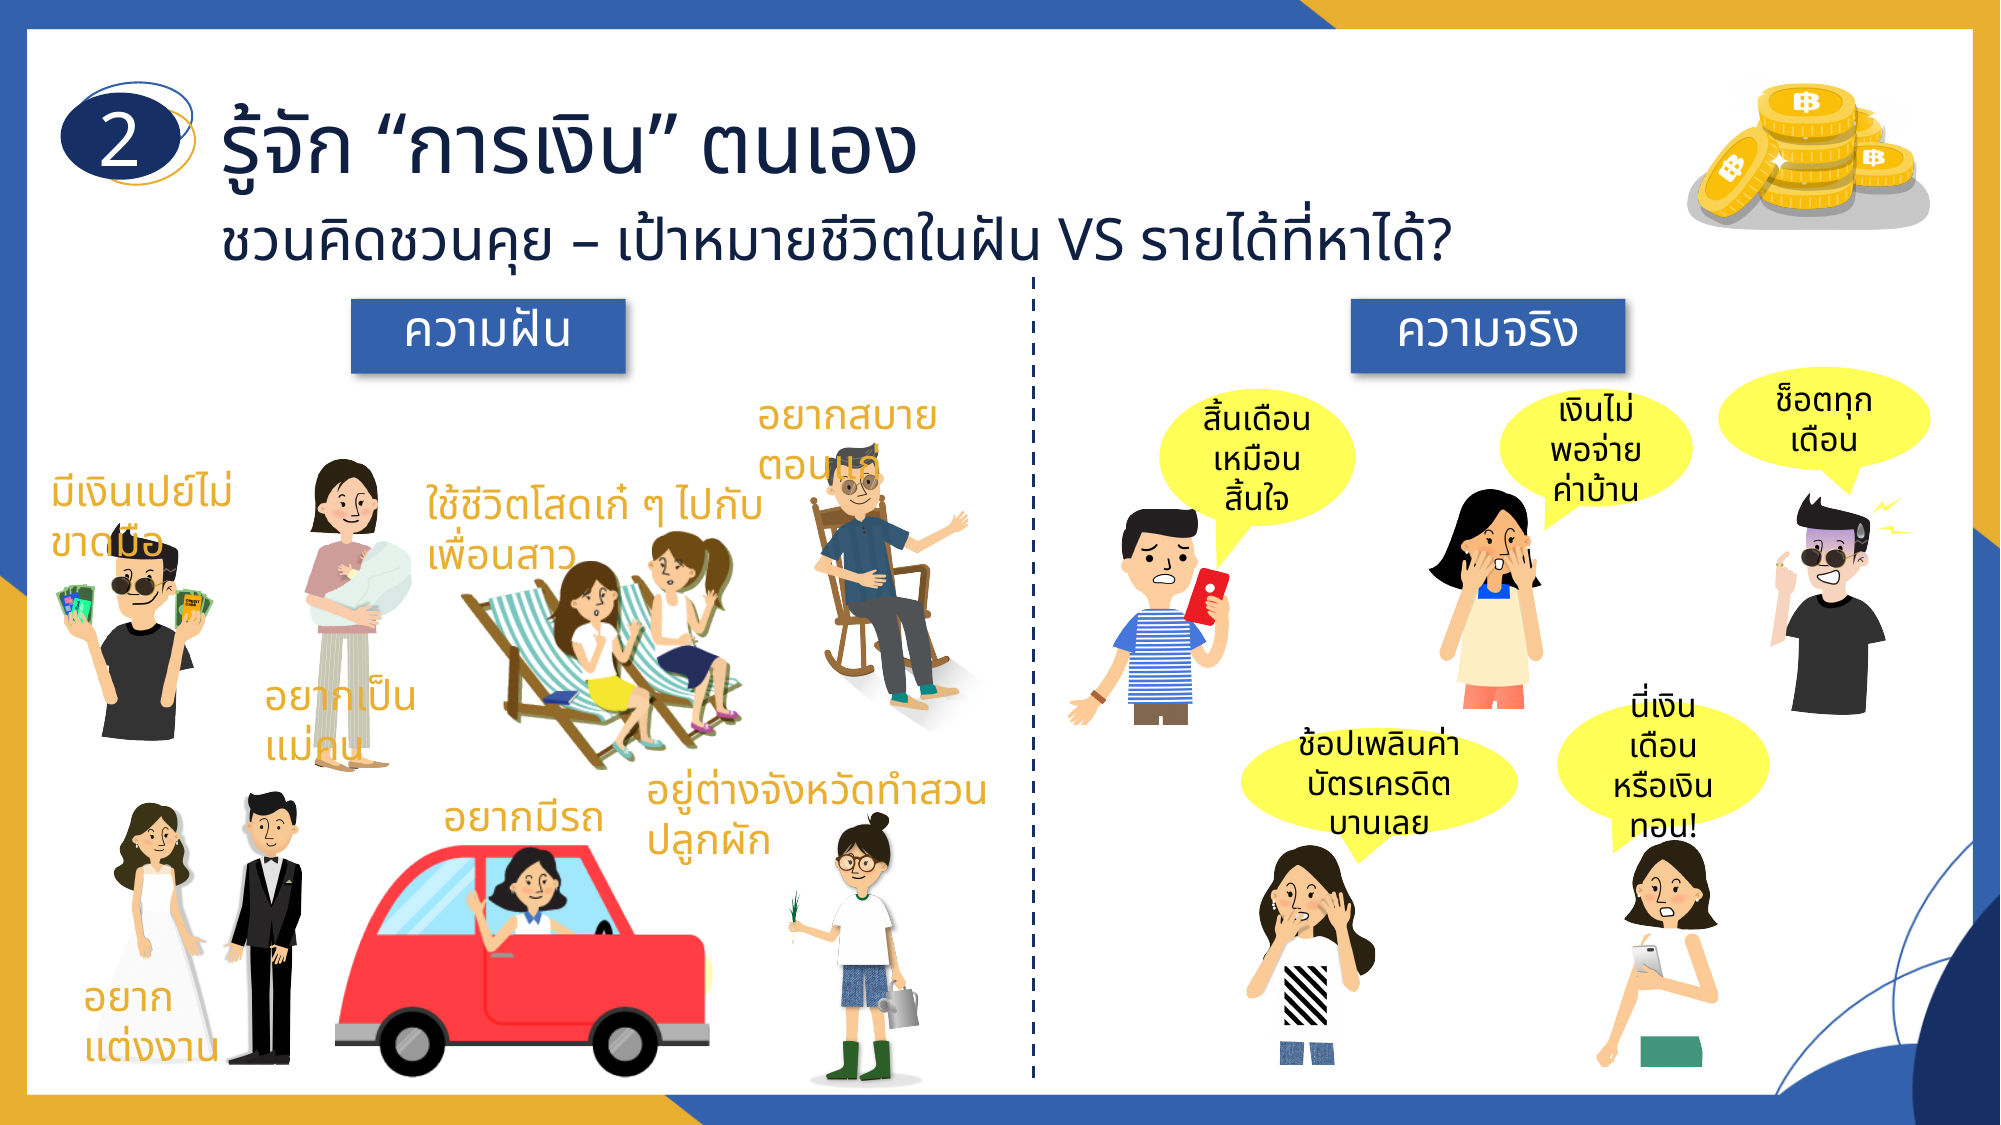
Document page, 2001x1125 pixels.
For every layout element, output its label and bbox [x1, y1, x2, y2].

text_box [60, 82, 197, 184]
picture [0, 0, 2000, 1125]
